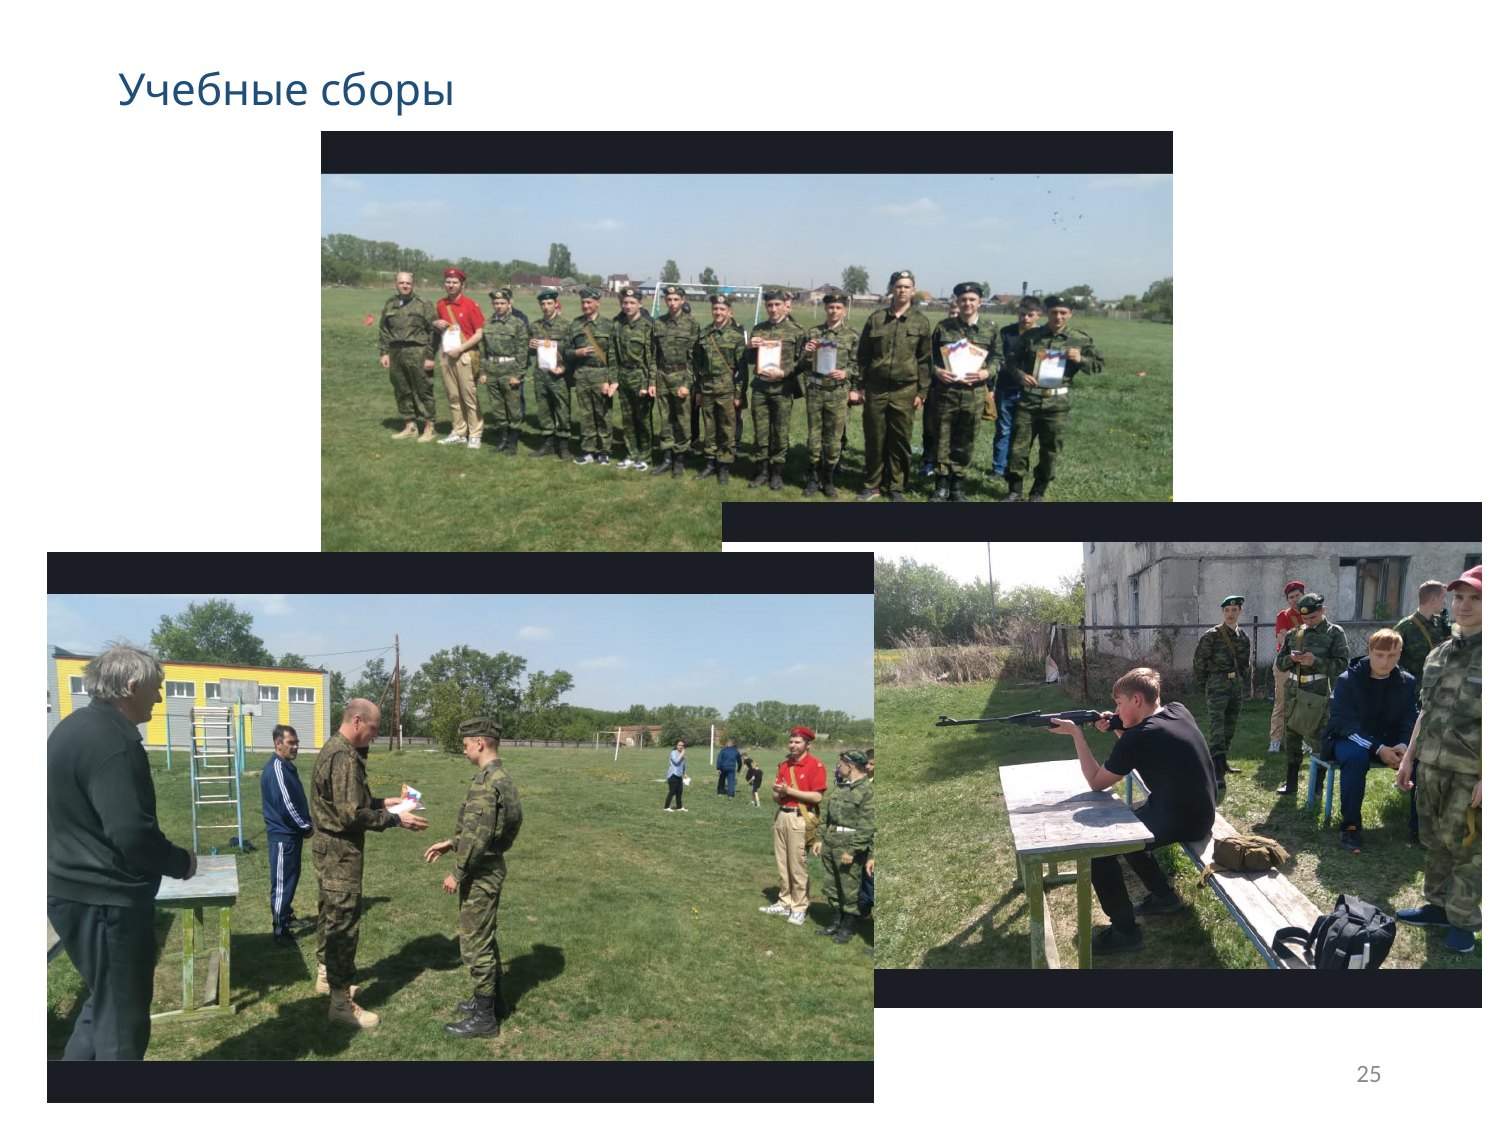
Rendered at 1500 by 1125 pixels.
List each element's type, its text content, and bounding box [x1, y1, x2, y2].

slide_number 25 [1059, 1042, 1397, 1103]
picture [47, 131, 1482, 1103]
title Учебные сборы [103, 59, 1397, 123]
